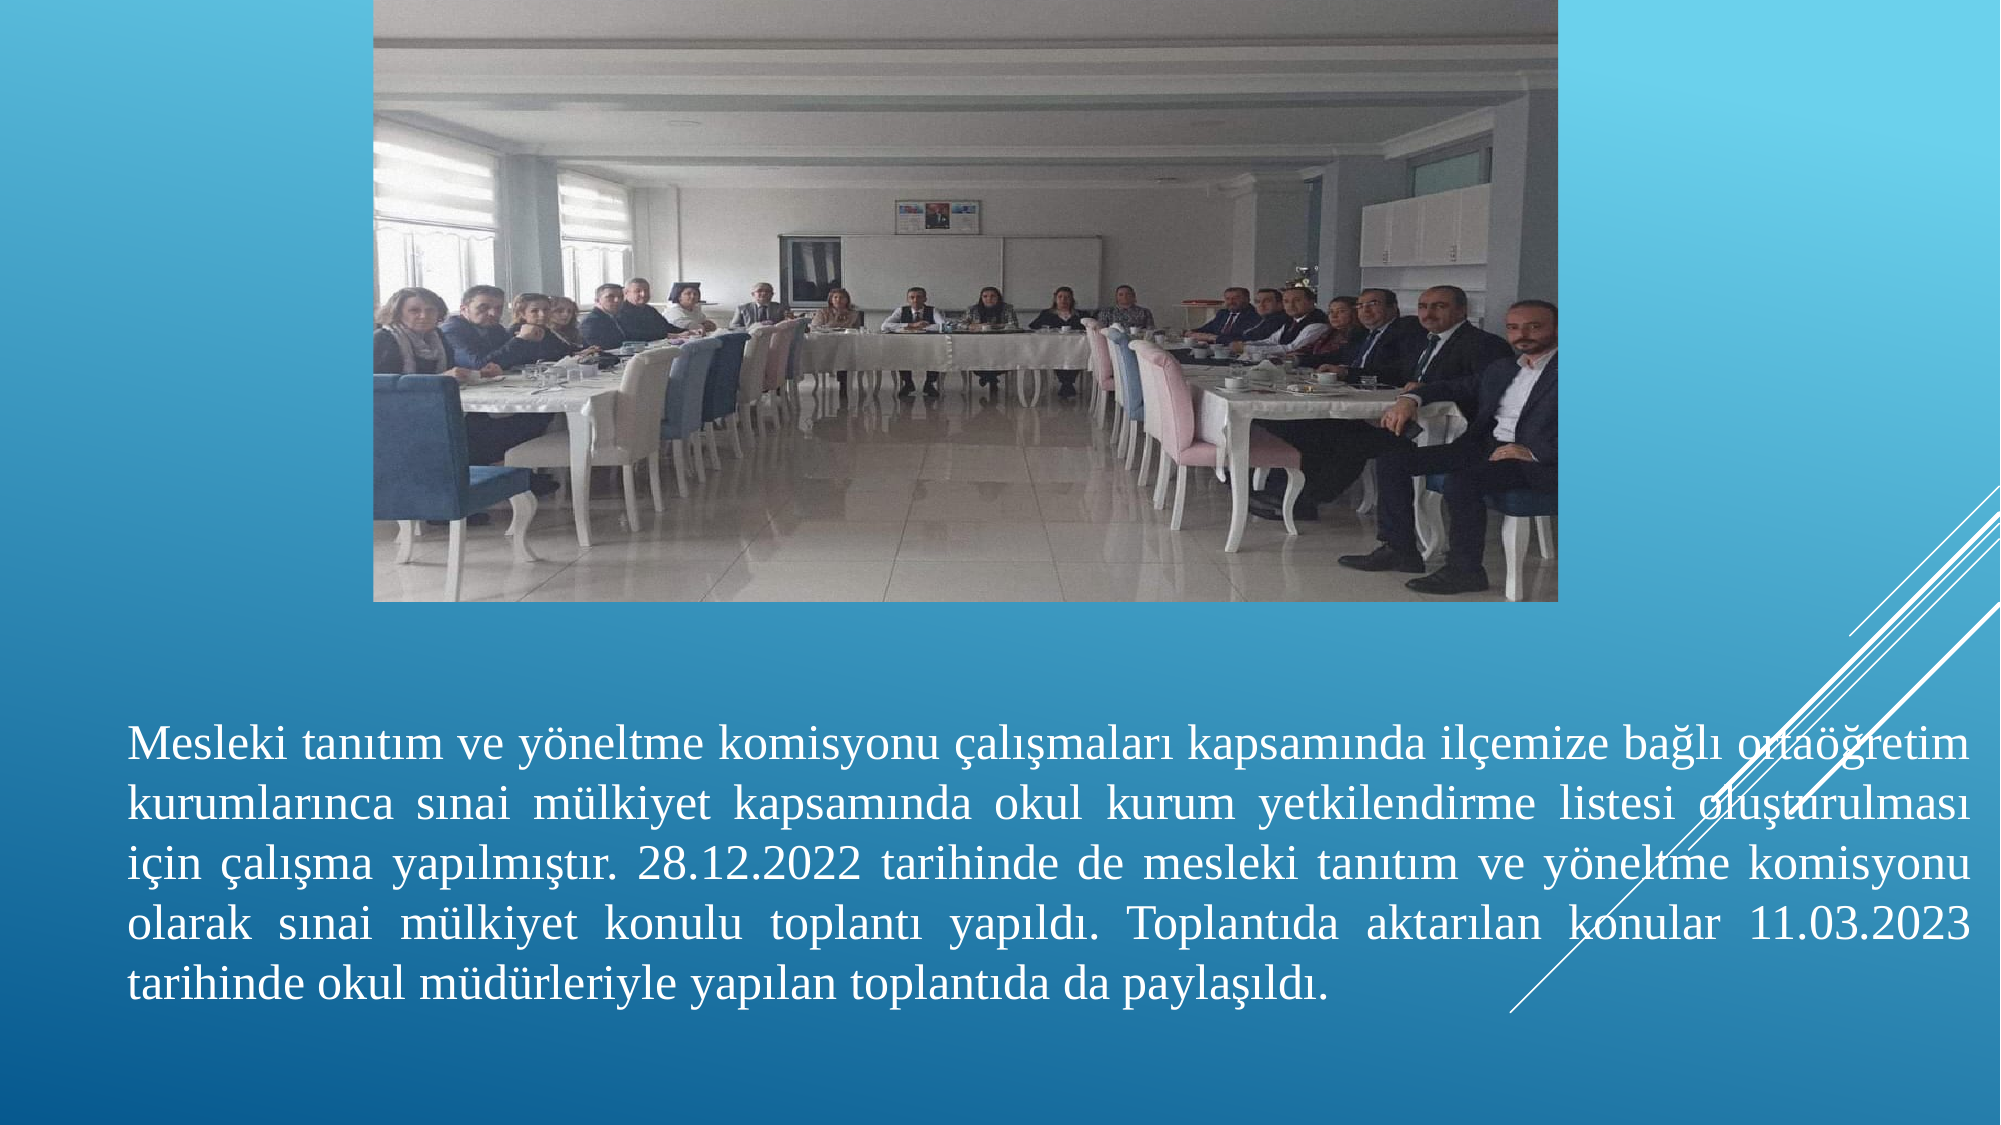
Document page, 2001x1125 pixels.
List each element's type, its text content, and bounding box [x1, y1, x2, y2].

title Mesleki tanıtım ve yöneltme komisyonu çalışmaları kapsamında ilçemize bağlı ortaöğretim kurumlarınca sınai mülkiyet kapsamında okul kurum yetkilendirme listesi oluşturulması için çalışma yapılmıştır. 28.12.2022 tarihinde de mesleki tanıtım ve yöneltme komisyonu olarak sınai mülkiyet konulu toplantı yapıldı. Toplantıda aktarılan konular 11.03.2023 tarihinde okul müdürleriyle yapılan toplantıda da paylaşıldı. [112, 736, 1989, 984]
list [373, 0, 1559, 602]
